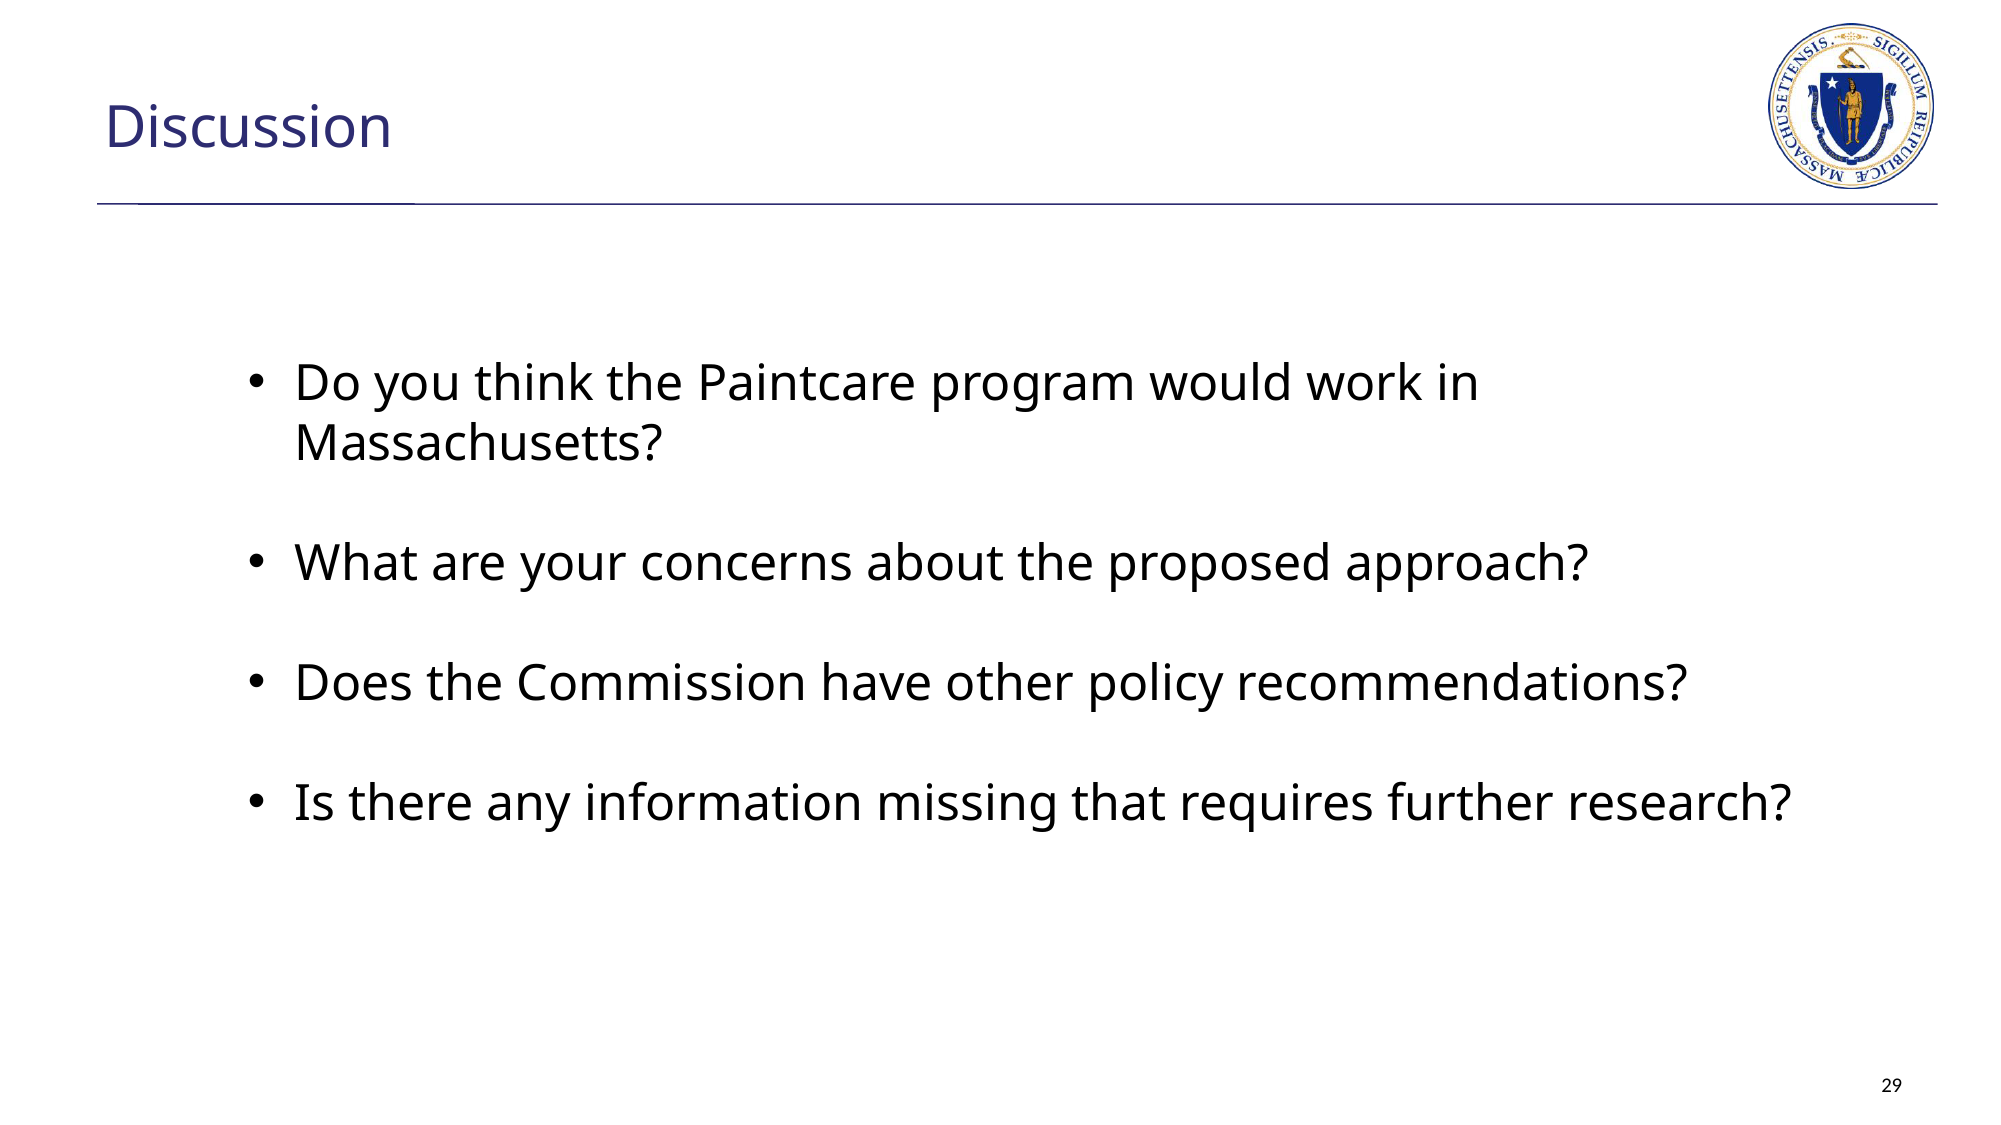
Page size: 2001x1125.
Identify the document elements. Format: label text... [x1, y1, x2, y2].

text_box 29 [1875, 1075, 1994, 1097]
title Discussion [102, 87, 1482, 278]
text_box Do you think the Paintcare program would work in Massachusetts? What are your concerns about the proposed approach? Does the Commission have other policy recommendations? Is there any information missing that requires further research? [233, 342, 1851, 838]
picture [1767, 23, 1934, 190]
